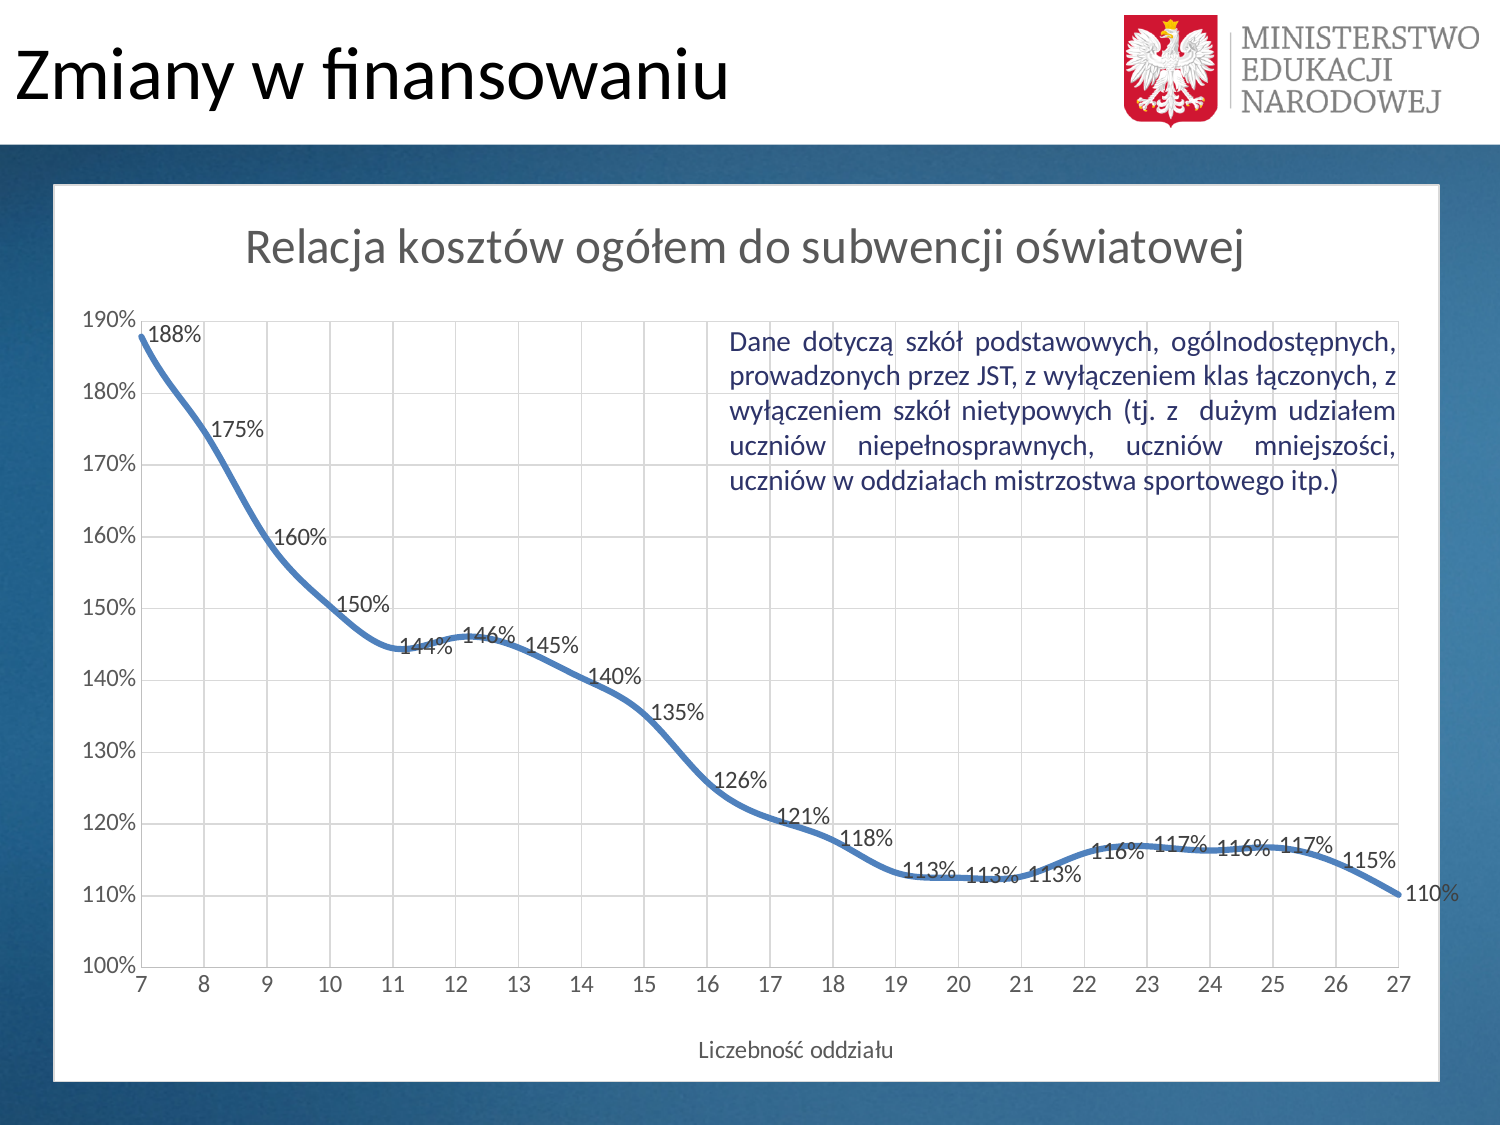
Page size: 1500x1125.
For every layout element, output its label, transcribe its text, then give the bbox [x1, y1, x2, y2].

title Zmiany w finansowaniu [0, 0, 1500, 145]
picture [0, 145, 1500, 1125]
picture [1124, 15, 1479, 128]
chart [52, 184, 1459, 1083]
